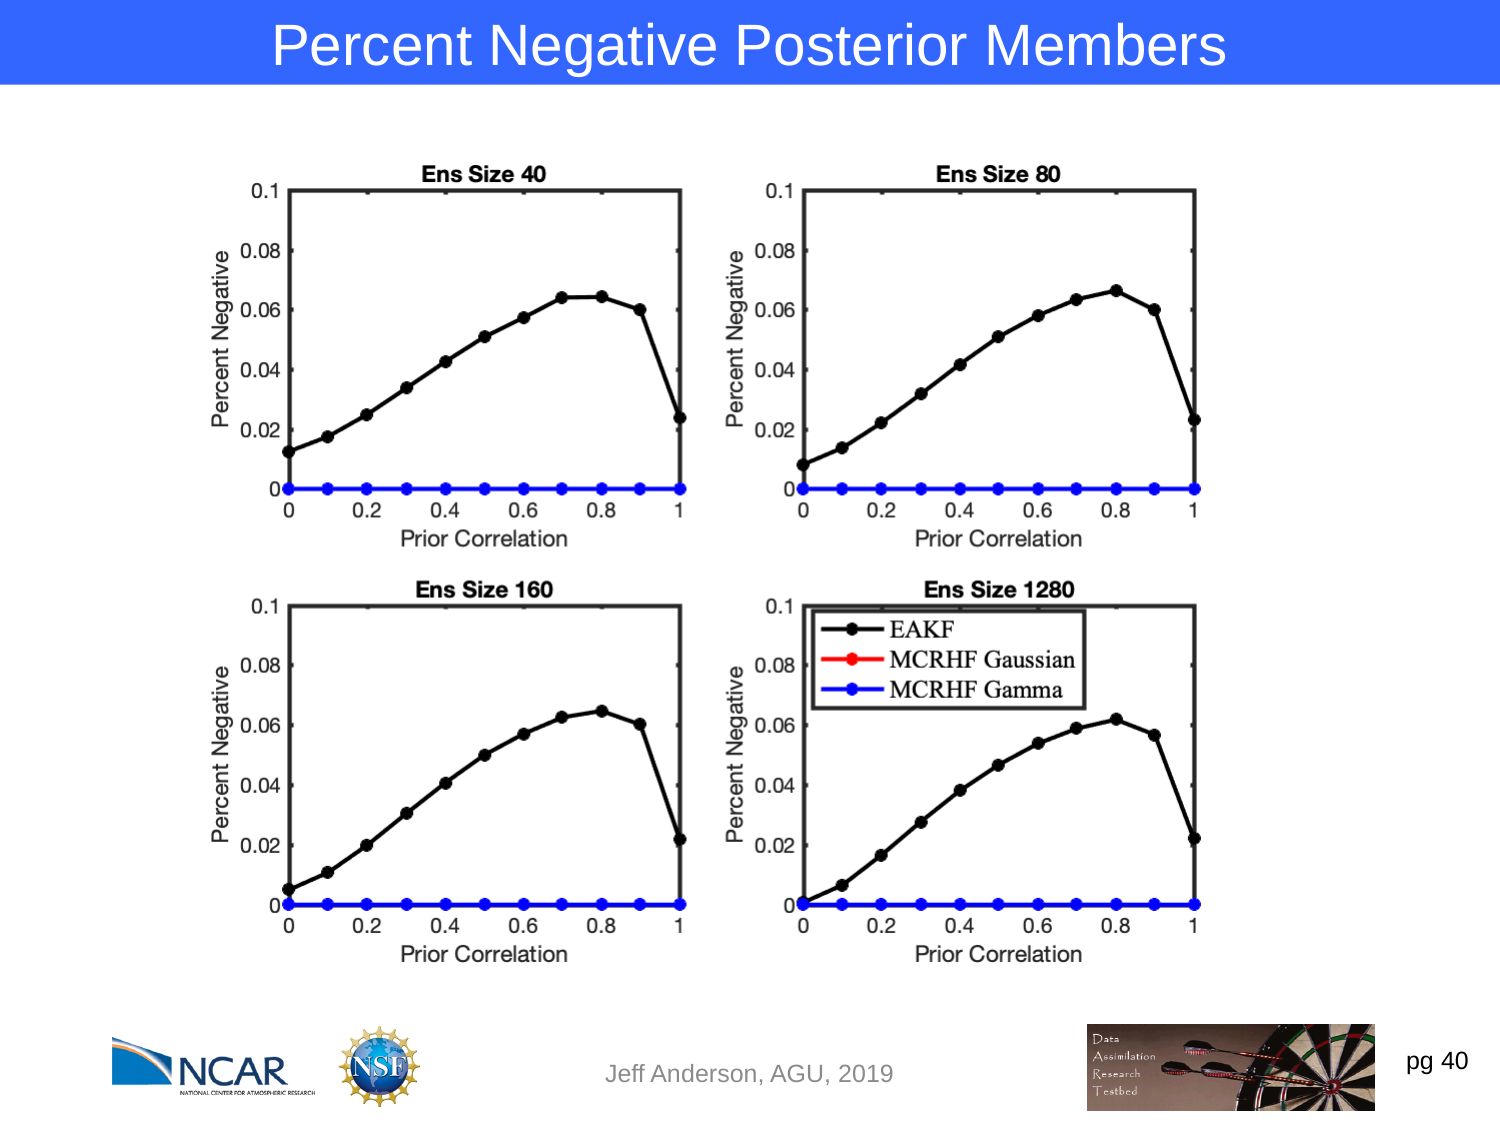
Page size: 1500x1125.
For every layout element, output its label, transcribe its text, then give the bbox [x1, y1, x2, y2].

picture [337, 1024, 421, 1108]
text_box Percent Negative Posterior Members [0, 0, 1500, 85]
picture [112, 1037, 315, 1095]
picture [1087, 1024, 1375, 1111]
picture [137, 124, 1305, 1001]
footer Jeff Anderson, AGU, 2019 [512, 1042, 988, 1103]
